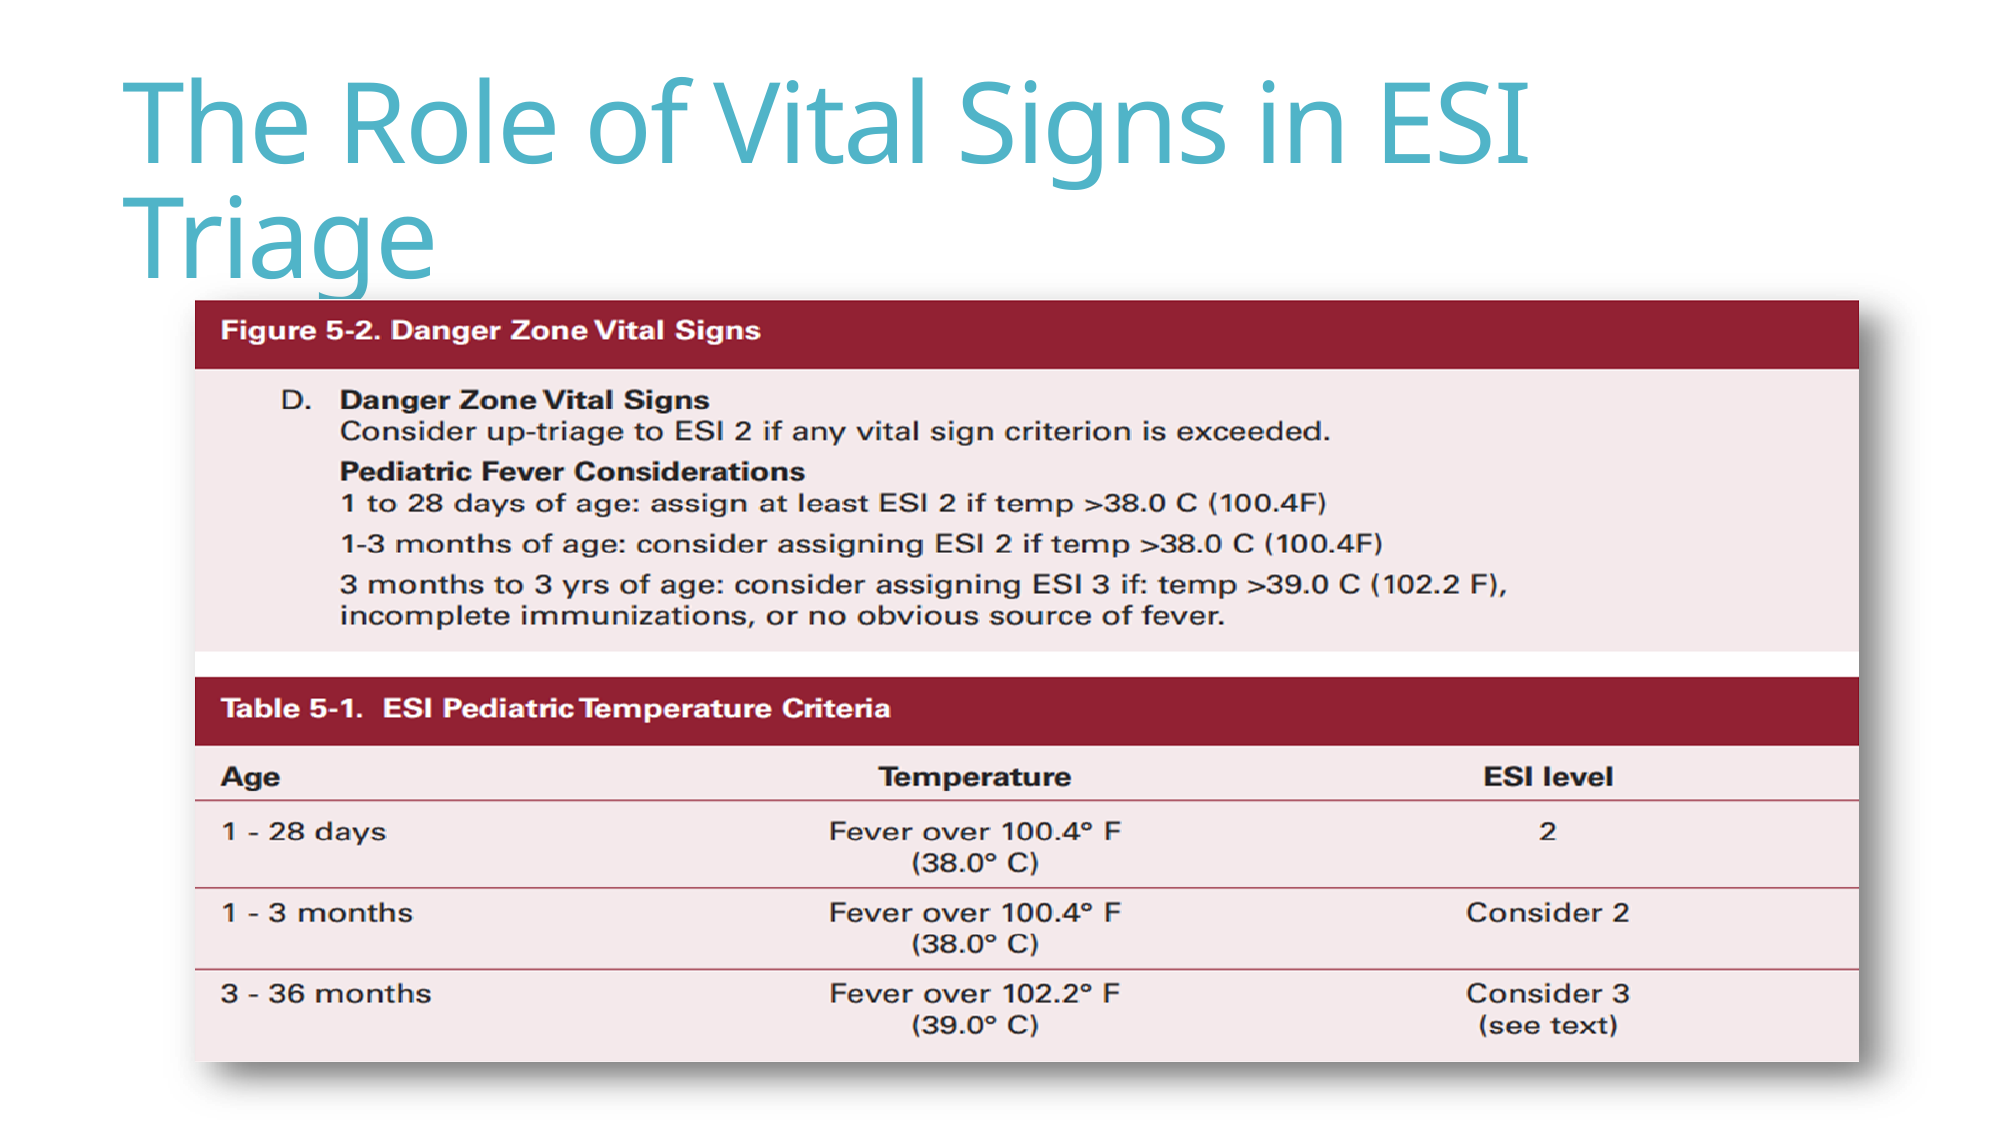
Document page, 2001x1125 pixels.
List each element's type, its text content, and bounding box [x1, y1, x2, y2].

title The Role of Vital Signs in ESI Triage [107, 51, 1875, 323]
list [156, 266, 1941, 1125]
